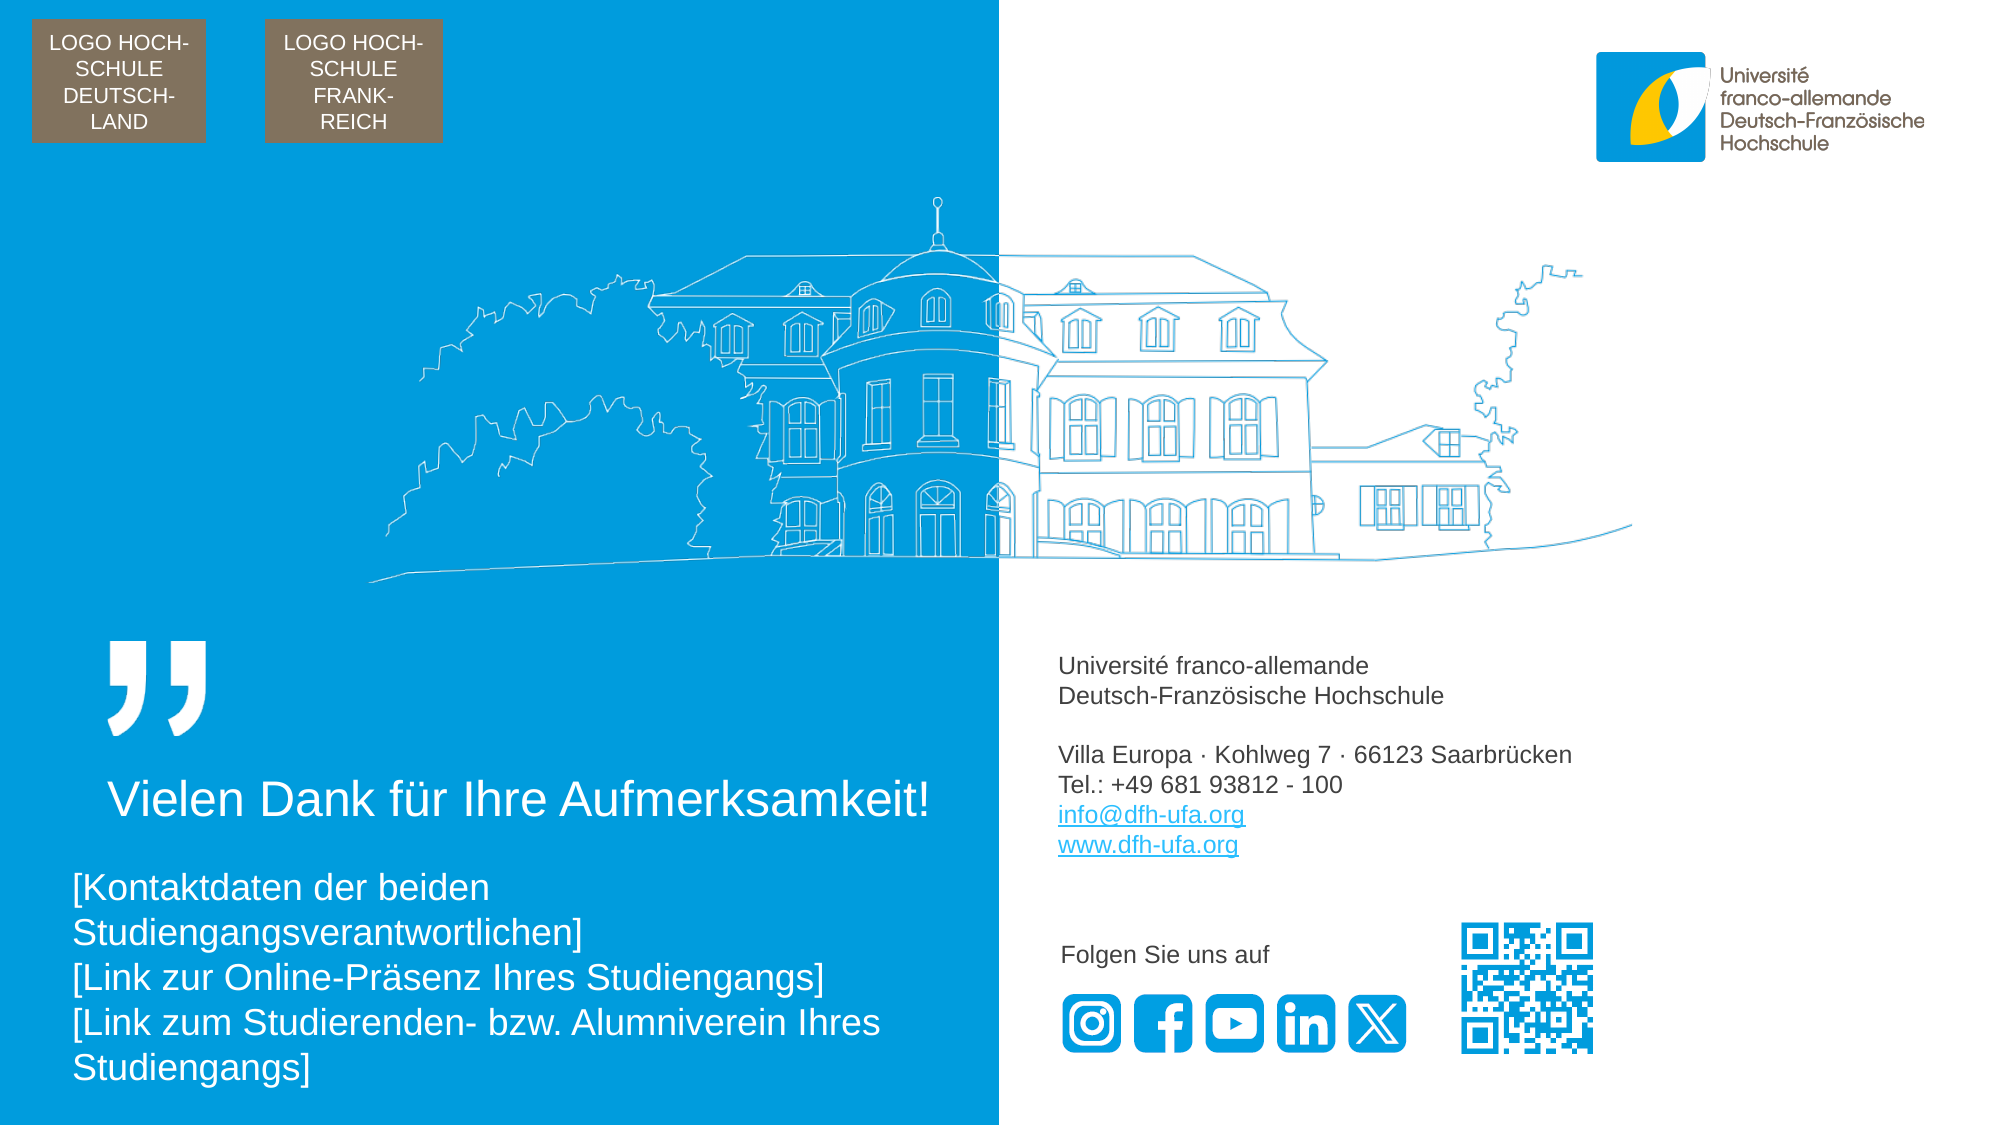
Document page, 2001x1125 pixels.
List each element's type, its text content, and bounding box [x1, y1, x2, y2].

text_box Vielen Dank für Ihre Aufmerksamkeit! [107, 766, 942, 827]
picture [1451, 912, 1603, 1064]
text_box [364, 197, 1633, 583]
text_box LOGO HOCH-SCHULE DEUTSCH-LAND [32, 19, 206, 143]
picture [108, 642, 146, 735]
text_box [Kontaktdaten der beiden Studiengangsverantwortlichen] [Link zur Online-Präsenz Ihres Studiengangs] [Link zum Studierenden- bzw. Alumniverein Ihres Studiengangs] [57, 855, 942, 1096]
list Université franco-allemande Deutsch-Französische Hochschule Villa Europa · Kohlweg 7 · 66123 Saarbrücken Tel.: +49 681 93812 - 100 info@dfh-ufa.org www.dfh-ufa.org [1058, 641, 1854, 869]
picture [169, 642, 205, 735]
text_box LOGO HOCH-SCHULE FRANK-REICH [265, 19, 443, 143]
text_box Folgen Sie uns auf [1060, 931, 1451, 977]
picture [1049, 977, 1419, 1065]
